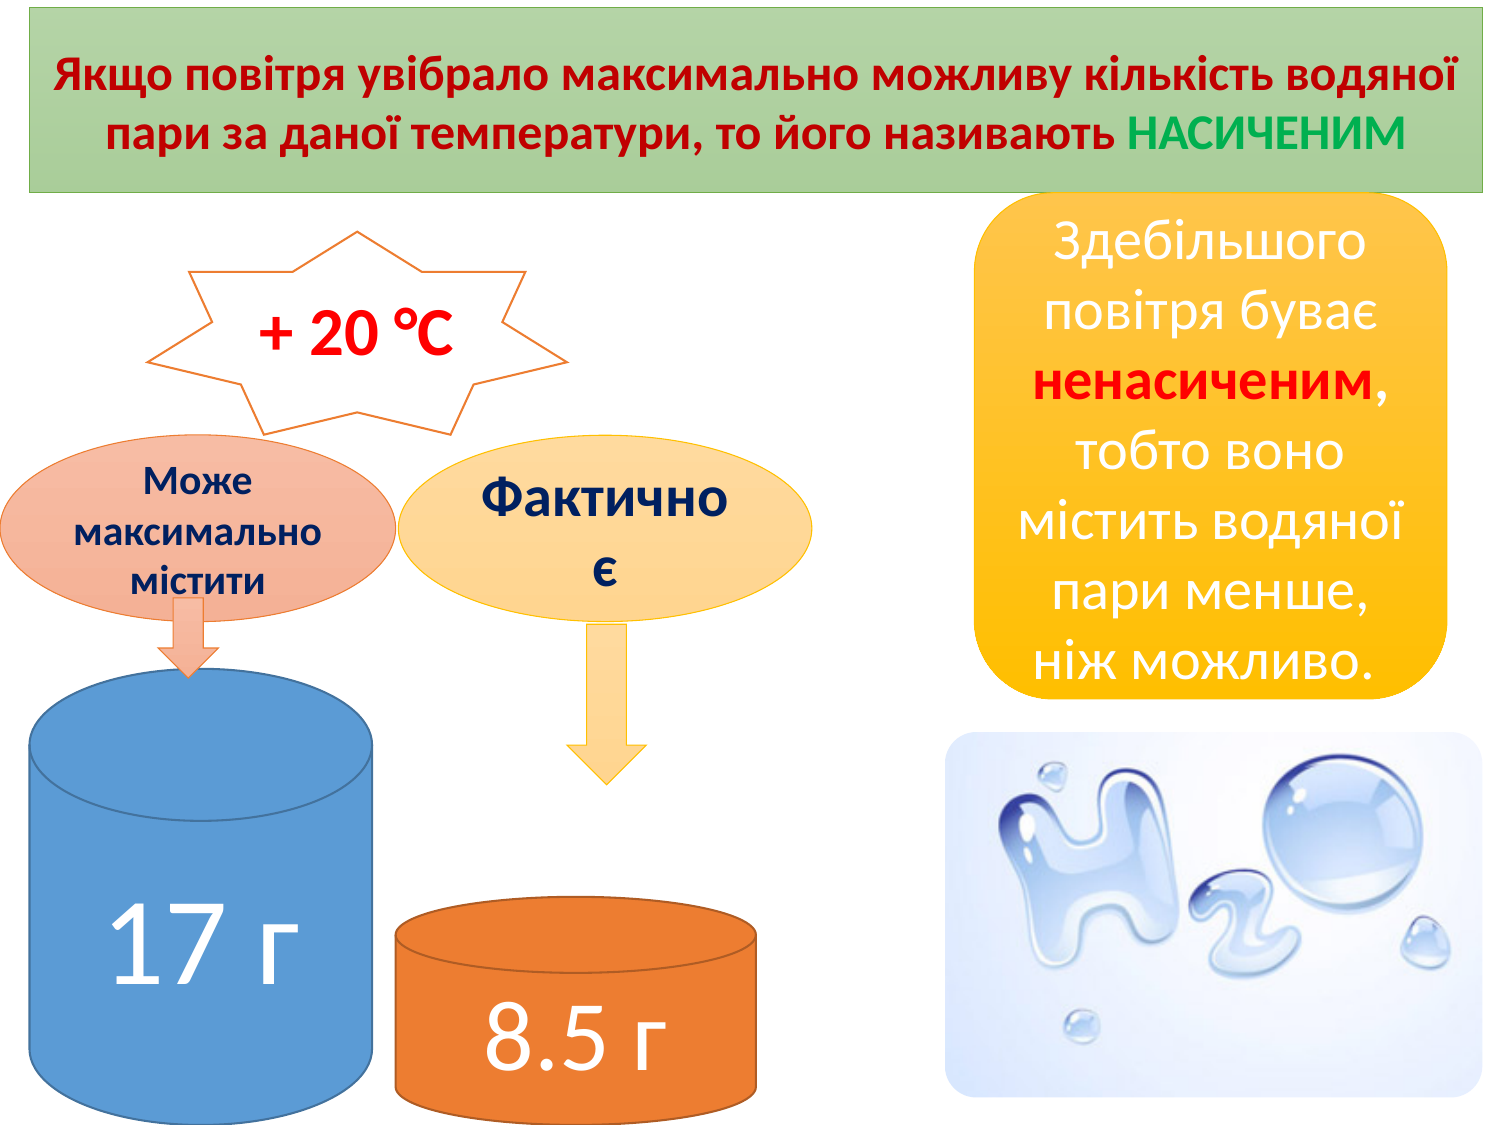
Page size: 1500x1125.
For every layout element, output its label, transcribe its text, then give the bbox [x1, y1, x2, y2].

text_box Здебільшого повітря буває ненасиченим, тобто воно містить водяної пари менше, ніж можливо. [973, 192, 1448, 700]
text_box Може максимально містити [0, 434, 397, 623]
text_box + 20 °С [144, 230, 570, 436]
text_box [565, 623, 648, 786]
text_box 17 г [28, 667, 374, 1125]
text_box Якщо повітря увібрало максимально можливу кількість водяної пари за даної температури, то його називають НАСИЧЕНИМ [29, 7, 1483, 193]
text_box 8.5 г [394, 895, 757, 1125]
text_box Фактично є [397, 434, 813, 623]
picture [944, 732, 1483, 1098]
text_box [156, 597, 220, 679]
